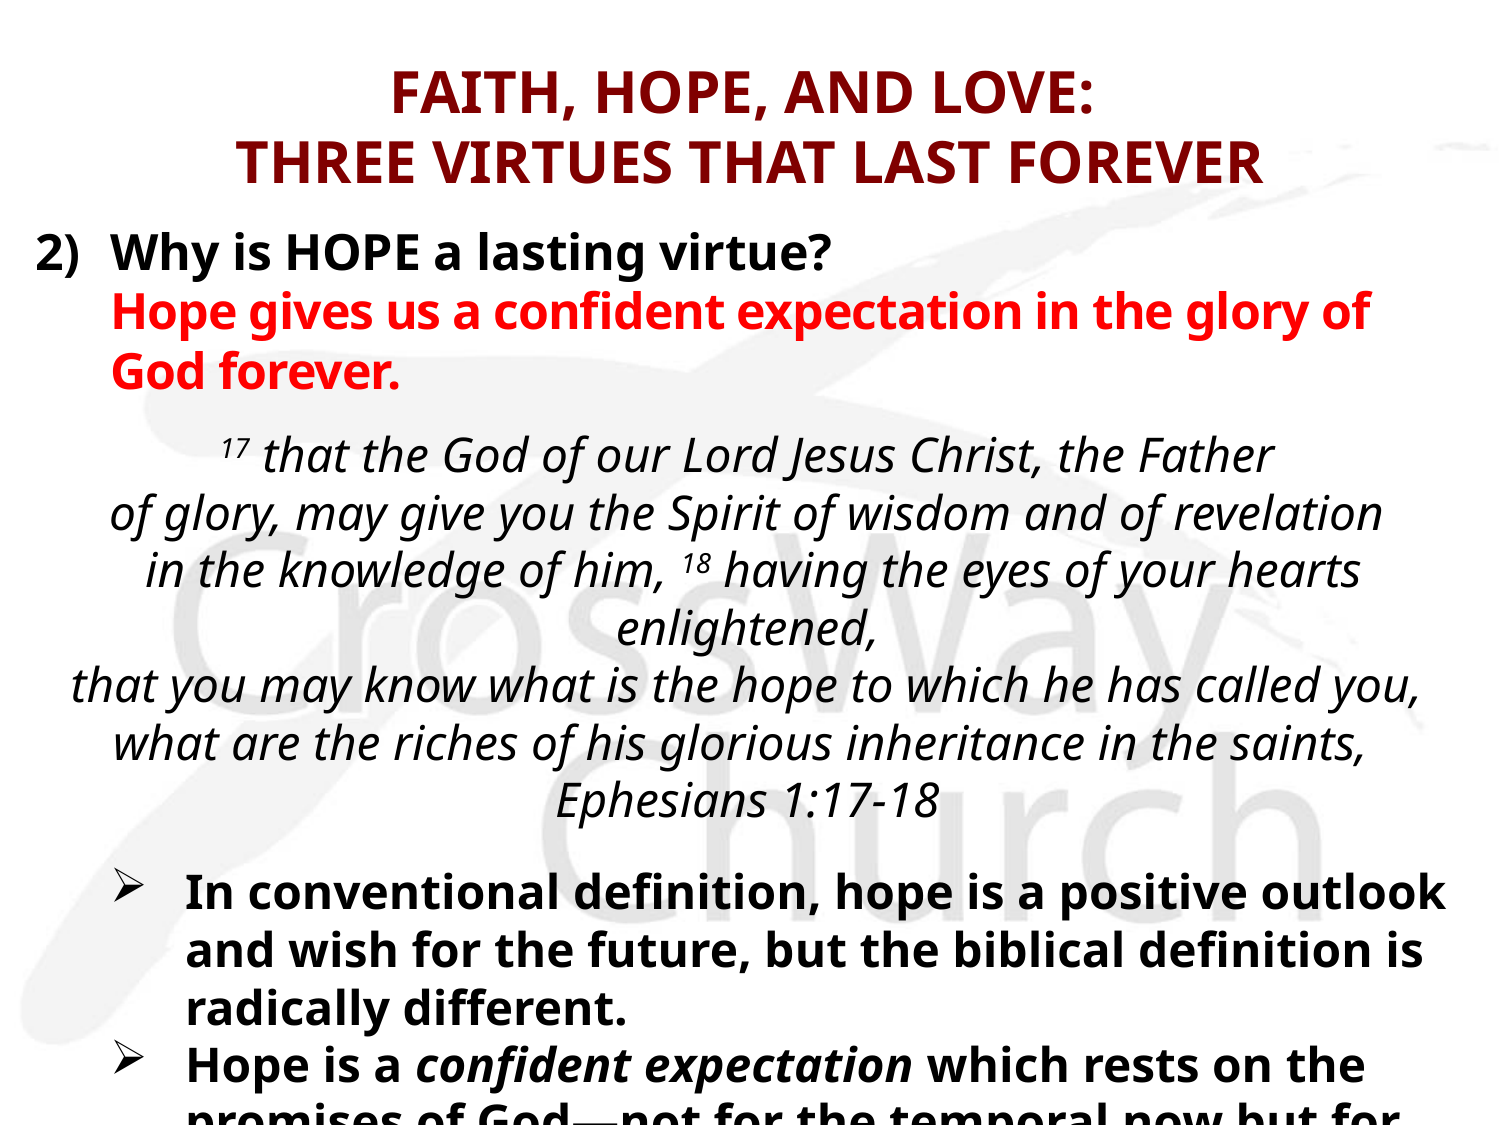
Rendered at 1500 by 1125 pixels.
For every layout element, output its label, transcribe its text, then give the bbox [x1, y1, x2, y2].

title FAITH, HOPE, AND LOVE: THREE VIRTUES THAT LAST FOREVER [37, 50, 1463, 200]
picture [0, 0, 1500, 1125]
list 2) Why is HOPE a lasting virtue? Hope gives us a confident expectation in the glory of God forever. 17 that the God of our Lord Jesus Christ, the Father of glory, may give you the Spirit of wisdom and of revelation in the knowledge of him, 18 having the eyes of your hearts enlightened, that you may know what is the hope to which he has called you, what are the riches of his glorious inheritance in the saints, Ephesians 1:17-18 In conventional definition, hope is a positive outlook and wish for the future, but the biblical definition is radically different. Hope is a confident expectation which rests on the promises of God—not for the temporal now but for the eternal future. Our hope will be met with an eternal delight in heaven when we fully see God’s glory AND hope will sustain us eternally. [19, 212, 1475, 1125]
